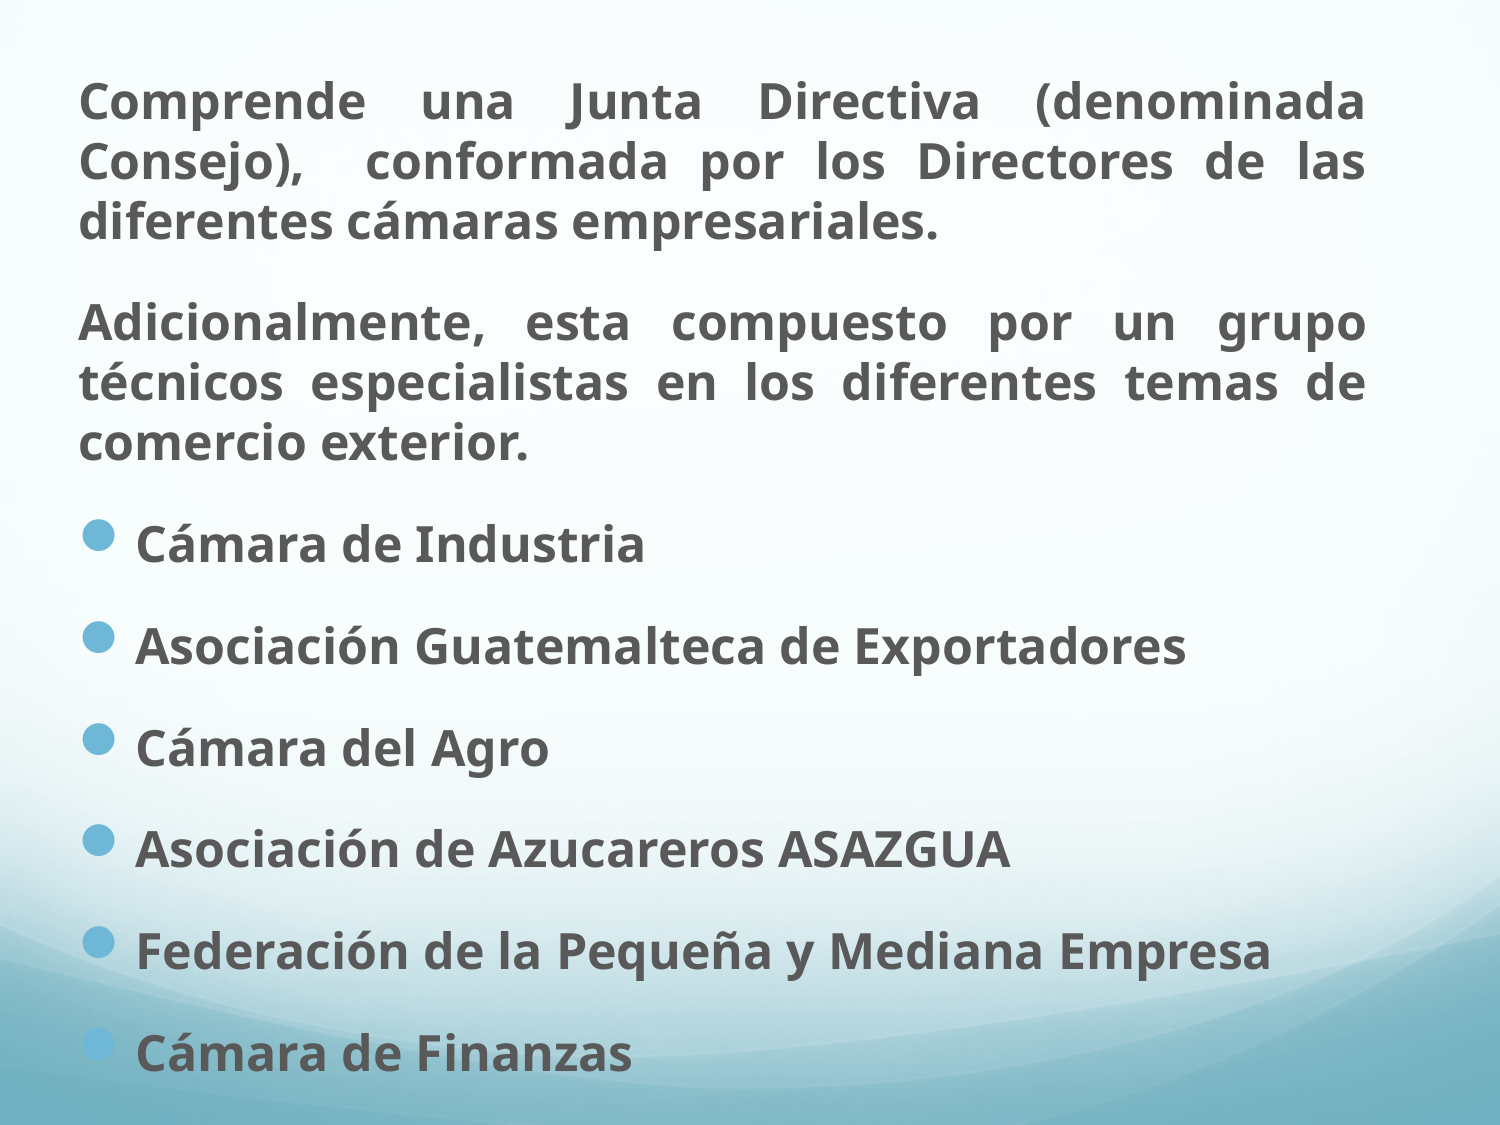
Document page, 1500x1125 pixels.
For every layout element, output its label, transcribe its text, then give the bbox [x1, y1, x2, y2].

list Comprende una Junta Directiva (denominada Consejo), conformada por los Directores de las diferentes cámaras empresariales. Adicionalmente, esta compuesto por un grupo técnicos especialistas en los diferentes temas de comercio exterior. Cámara de Industria Asociación Guatemalteca de Exportadores Cámara del Agro Asociación de Azucareros ASAZGUA Federación de la Pequeña y Mediana Empresa Cámara de Finanzas [63, 61, 1383, 1096]
